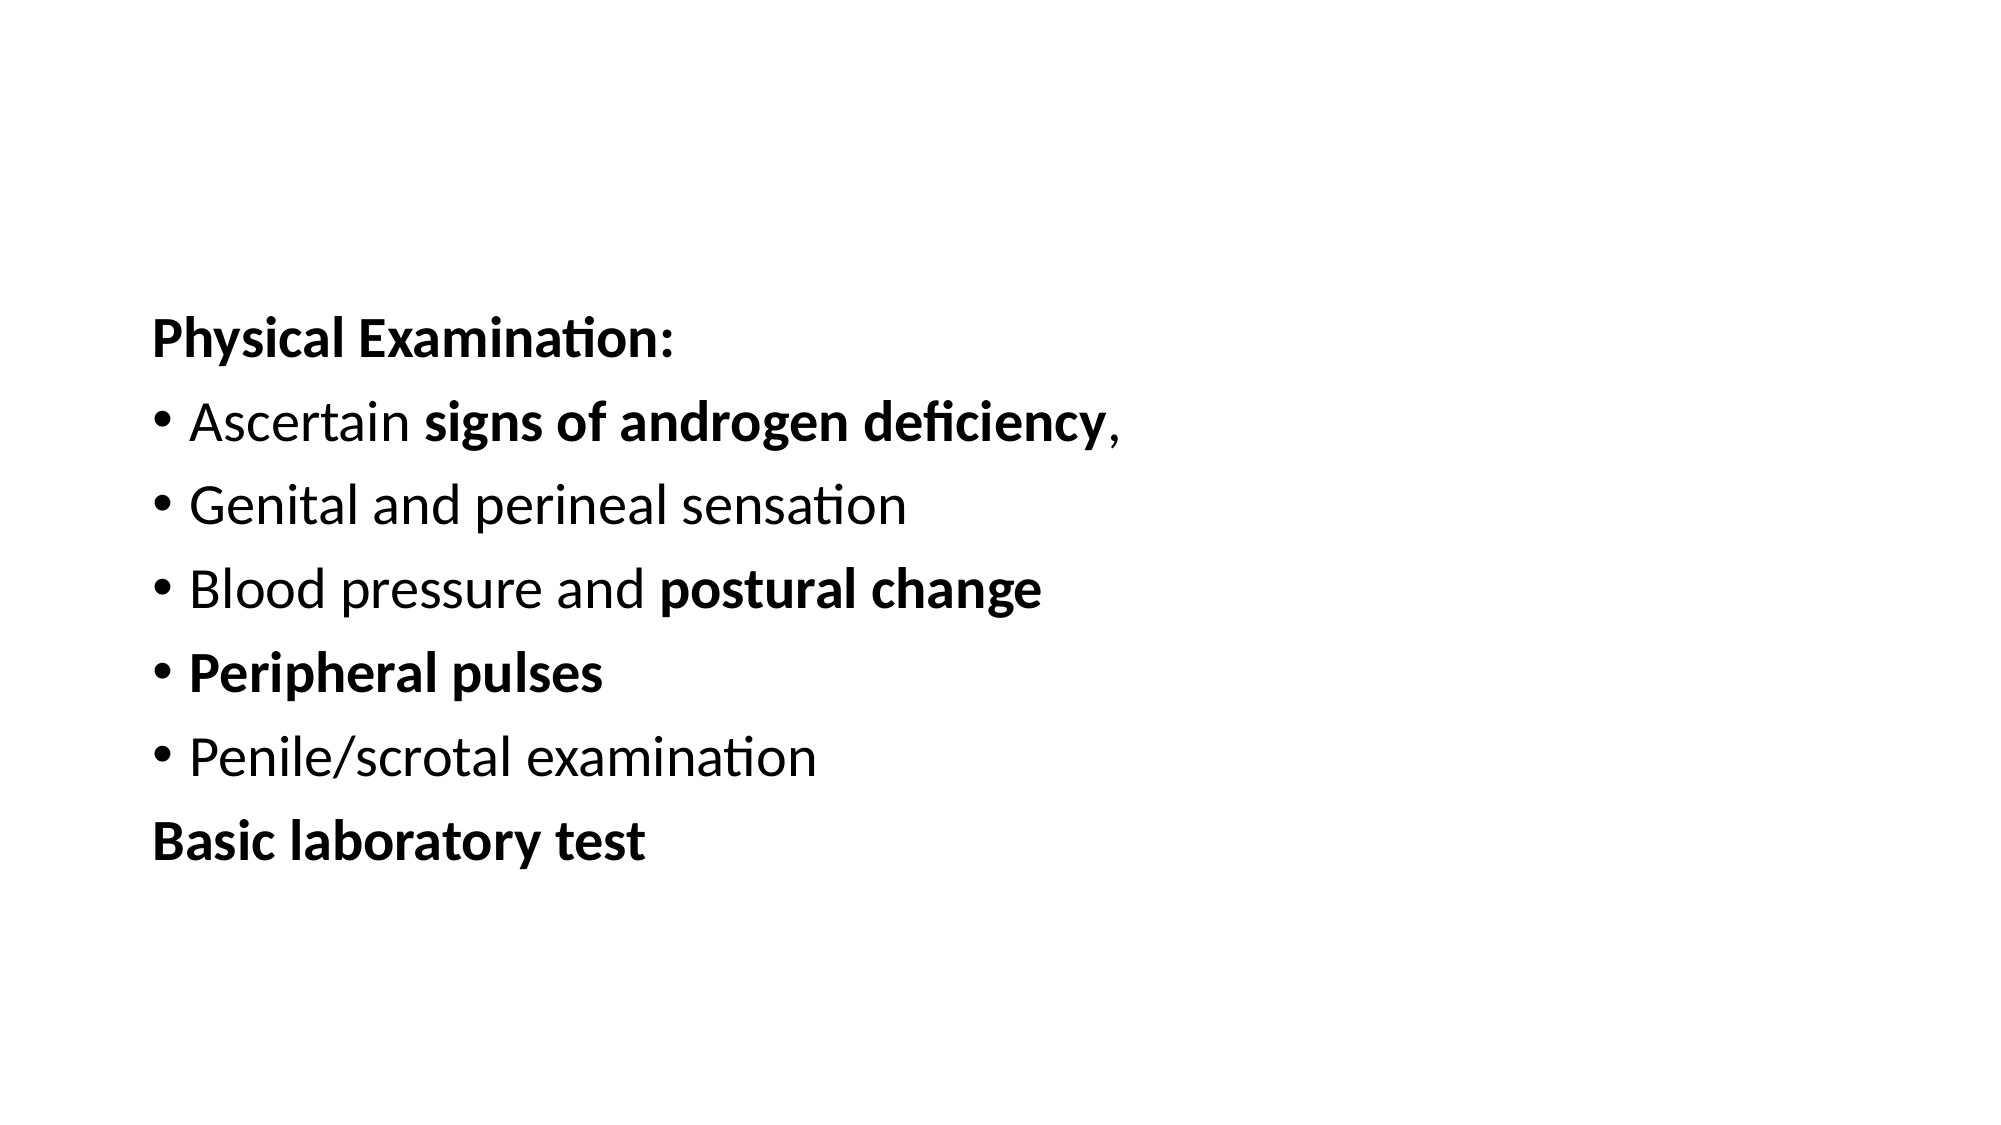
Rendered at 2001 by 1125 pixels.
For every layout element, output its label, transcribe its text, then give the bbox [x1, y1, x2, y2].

list Physical Examination: Ascertain signs of androgen deficiency, Genital and perineal sensation Blood pressure and postural change Peripheral pulses Penile/scrotal examination Basic laboratory test [137, 299, 1863, 1014]
